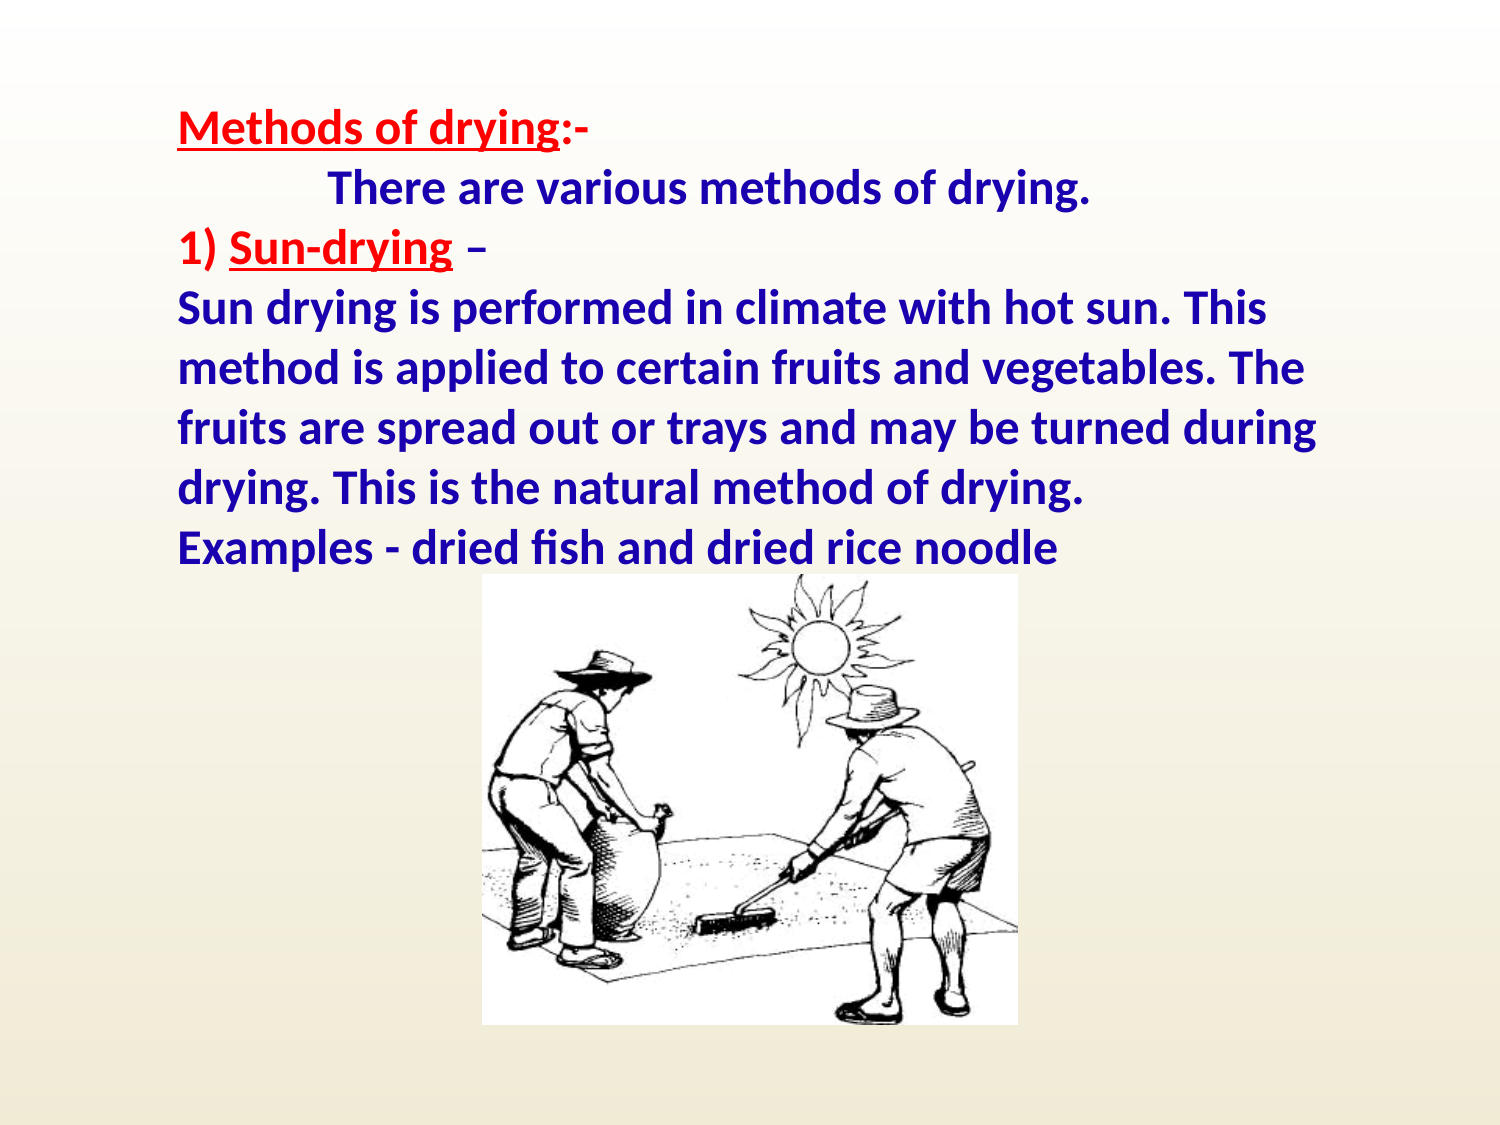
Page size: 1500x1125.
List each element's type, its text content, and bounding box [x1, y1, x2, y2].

text_box Methods of drying:- There are various methods of drying. 1) Sun-drying – Sun drying is performed in climate with hot sun. This method is applied to certain fruits and vegetables. The fruits are spread out or trays and may be turned during drying. This is the natural method of drying. Examples - dried fish and dried rice noodle [162, 87, 1375, 583]
picture [481, 574, 1019, 1026]
